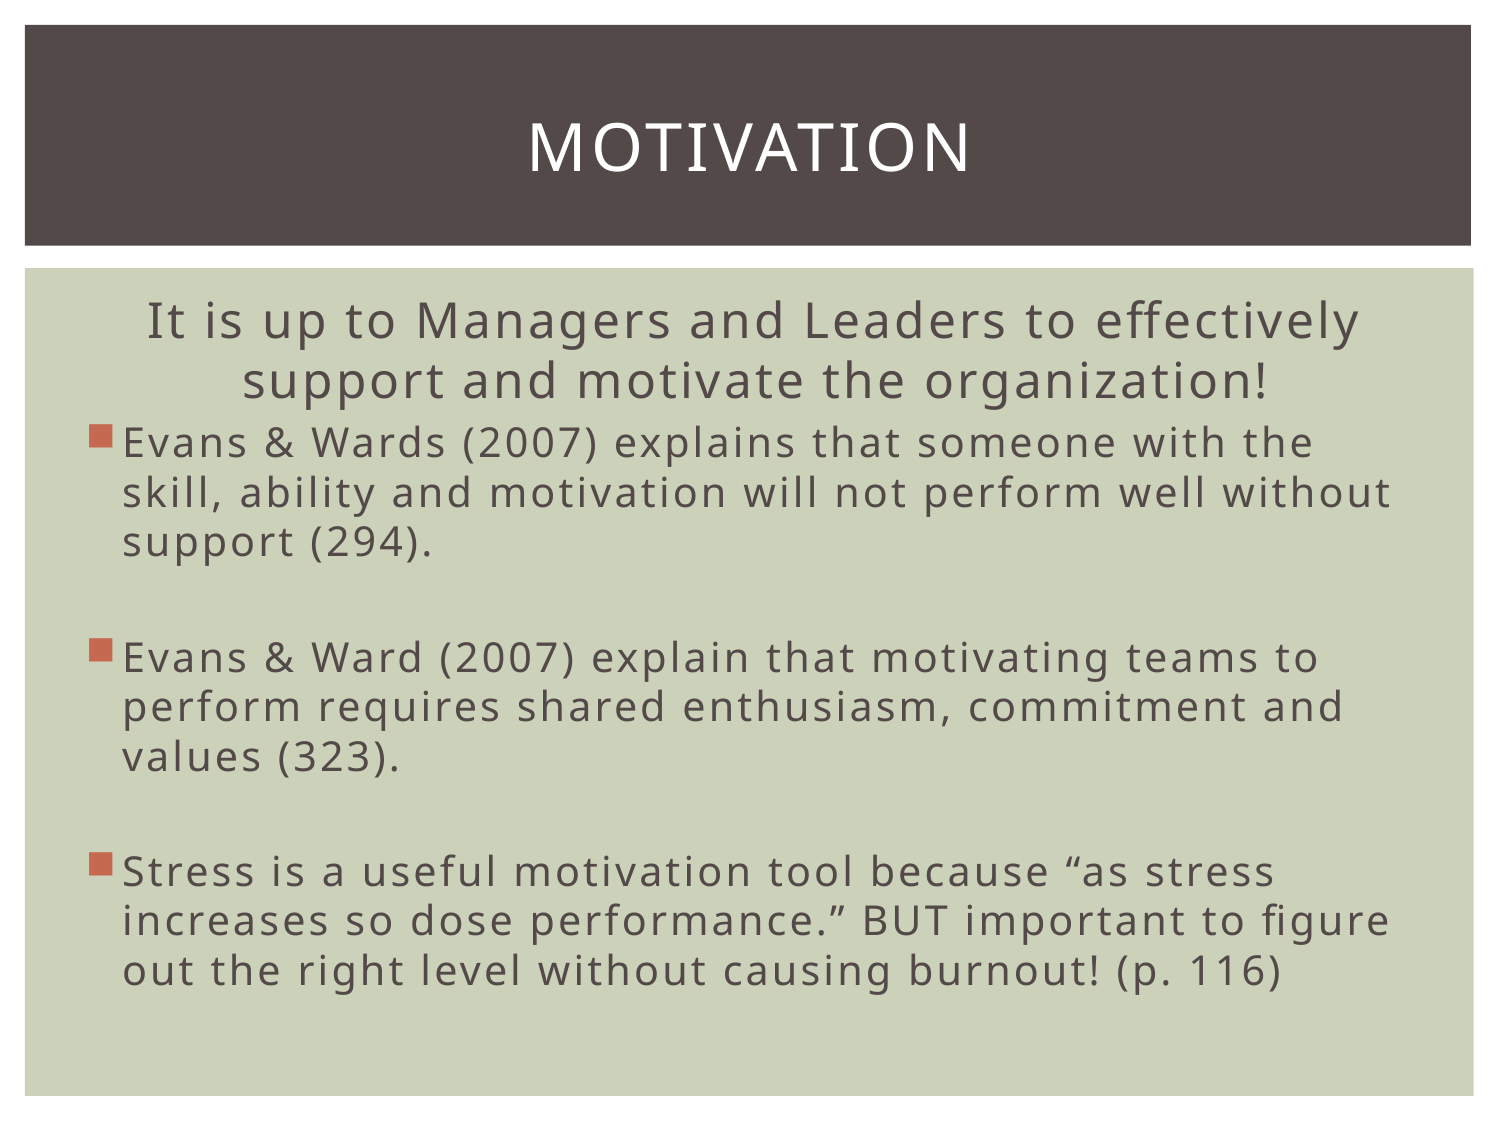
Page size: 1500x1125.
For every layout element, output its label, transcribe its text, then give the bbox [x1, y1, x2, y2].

title Motivation [62, 58, 1438, 232]
list It is up to Managers and Leaders to effectively support and motivate the organization! Evans & Wards (2007) explains that someone with the skill, ability and motivation will not perform well without support (294). Evans & Ward (2007) explain that motivating teams to perform requires shared enthusiasm, commitment and values (323). Stress is a useful motivation tool because “as stress increases so dose performance.” BUT important to figure out the right level without causing burnout! (p. 116) [62, 281, 1442, 1005]
